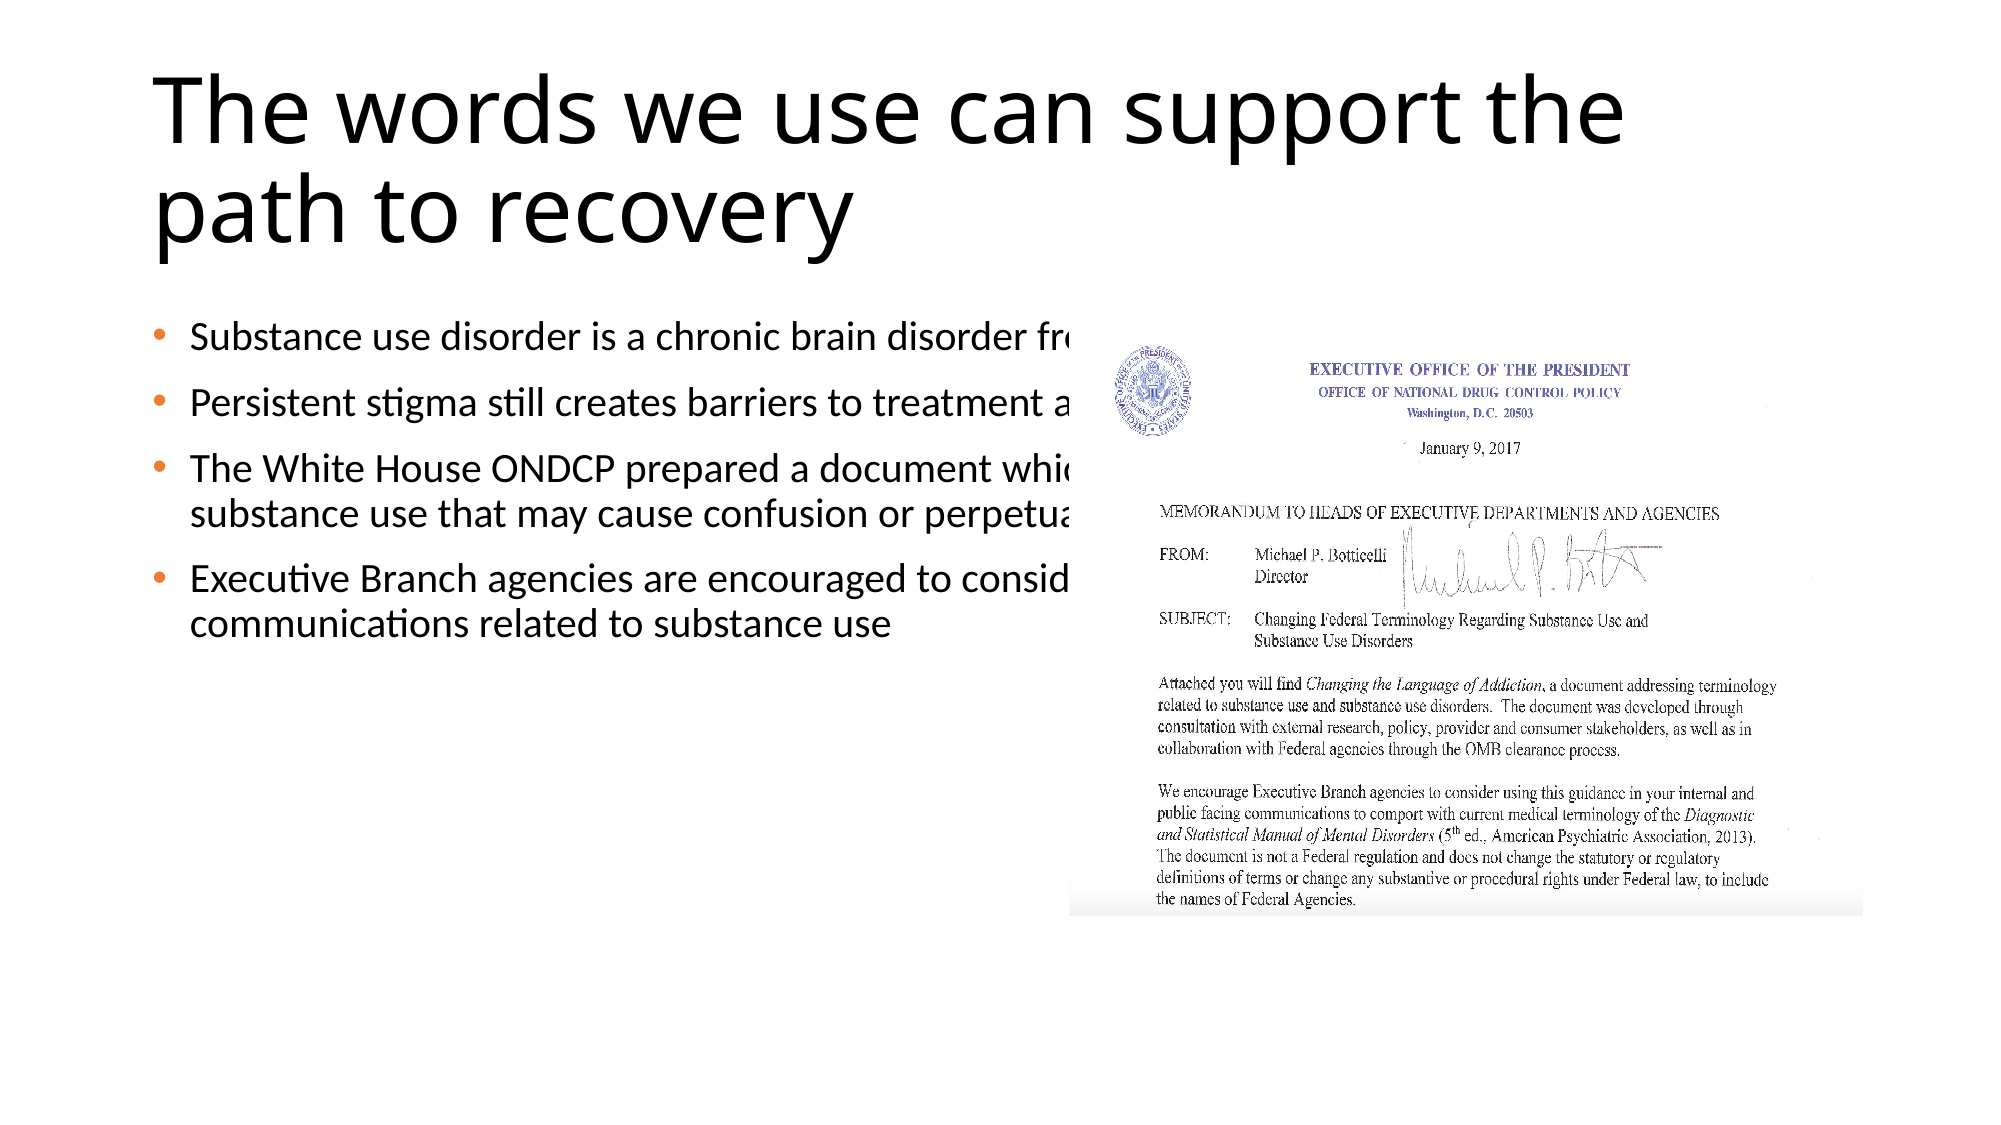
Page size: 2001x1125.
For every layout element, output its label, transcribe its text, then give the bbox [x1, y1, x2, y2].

title The words we use can support the path to recovery [137, 59, 1863, 278]
picture [1069, 292, 1863, 916]
list Substance use disorder is a chronic brain disorder from which people can and do recover Persistent stigma still creates barriers to treatment and recovery The White House ONDCP prepared a document which draws attention to terminology related to substance use that may cause confusion or perpetuate stigma Executive Branch agencies are encouraged to consider the importance of language in their communications related to substance use [137, 299, 1863, 1014]
